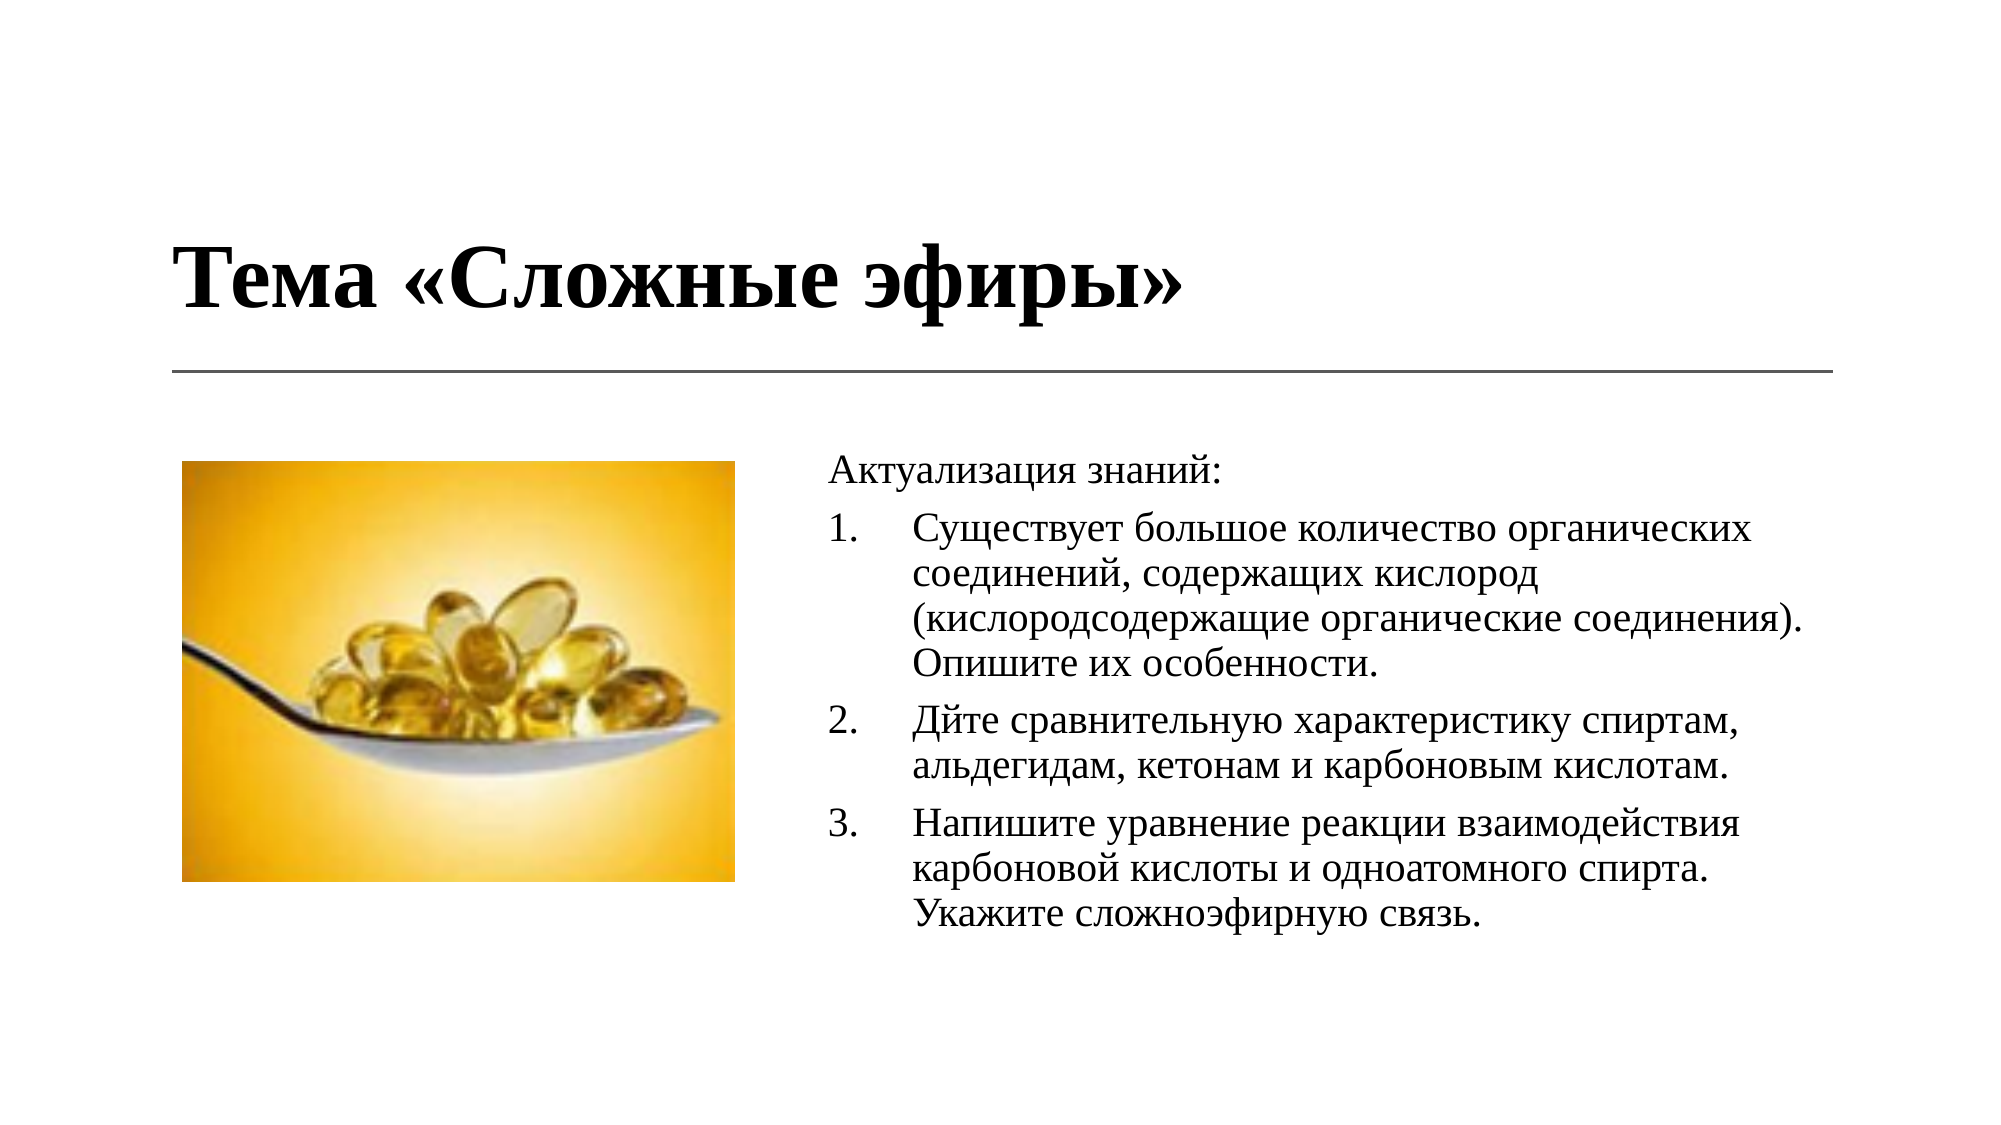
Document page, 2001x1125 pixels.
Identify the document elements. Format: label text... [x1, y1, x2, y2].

title Тема «Сложные эфиры» [157, 160, 1895, 335]
list Актуализация знаний: Существует большое количество органических соединений, содержащих кислород (кислородсодержащие органические соединения). Опишите их особенности. Дйте сравнительную характеристику спиртам, альдегидам, кетонам и карбоновым кислотам. Напишите уравнение реакции взаимодействия карбоновой кислоты и одноатомного спирта. Укажите сложноэфирную связь. [812, 440, 1844, 968]
picture [182, 461, 735, 882]
